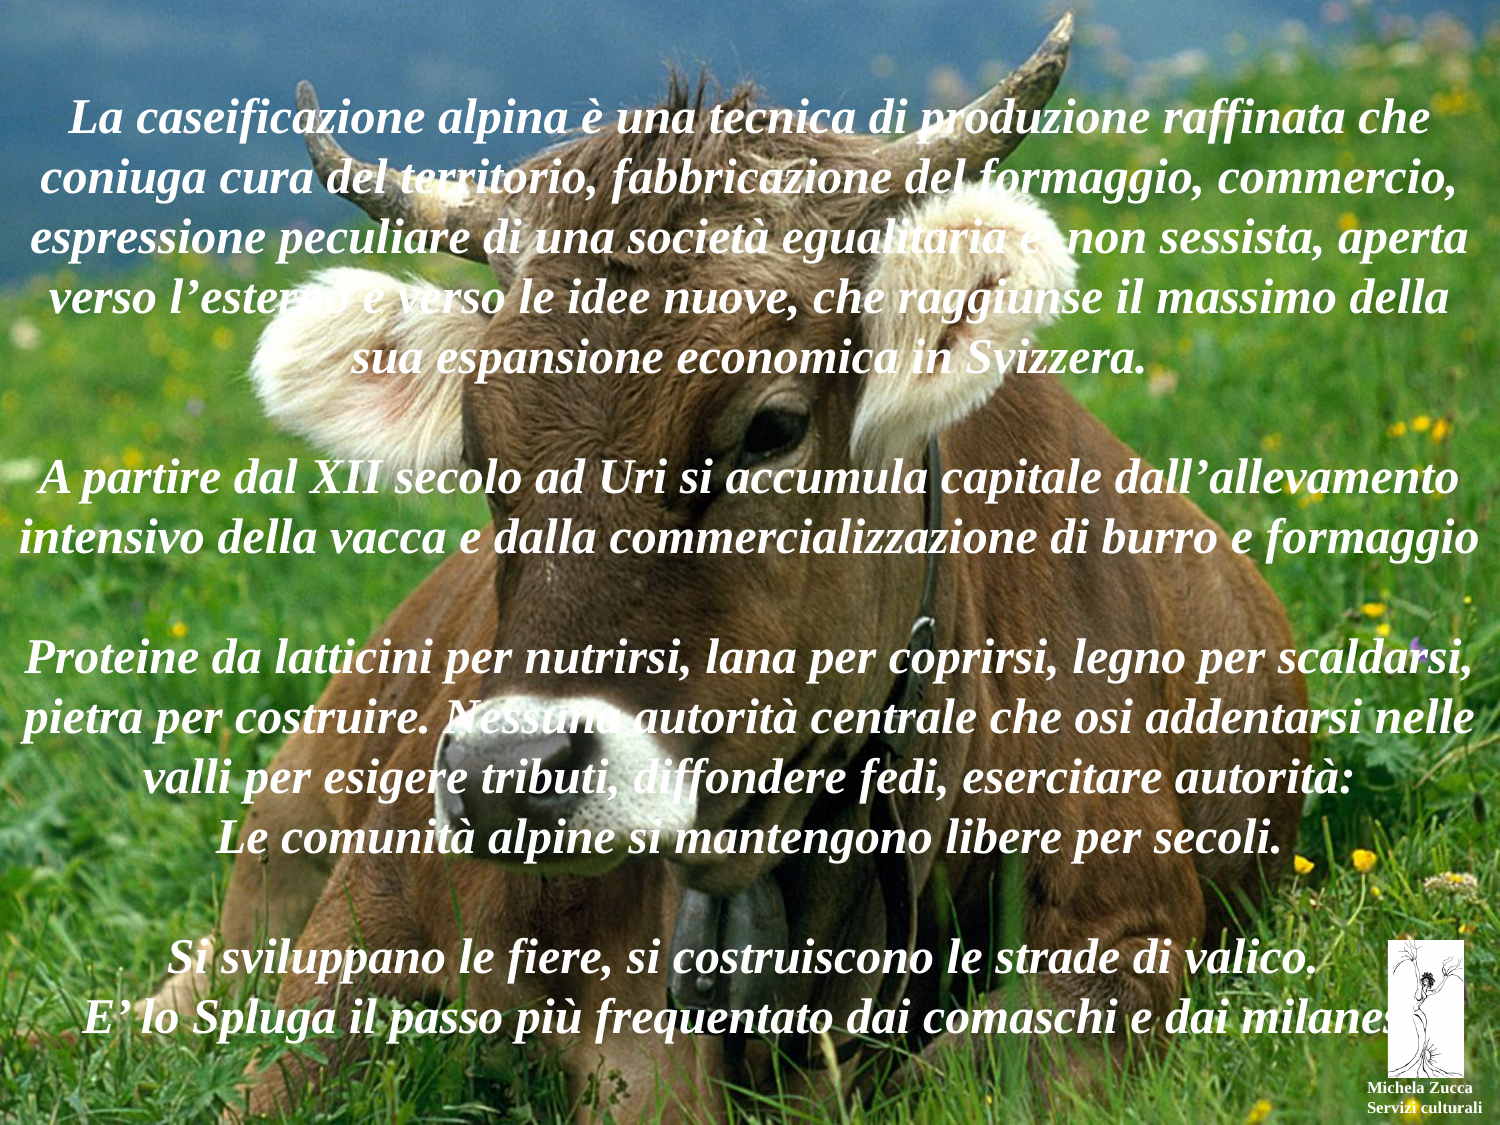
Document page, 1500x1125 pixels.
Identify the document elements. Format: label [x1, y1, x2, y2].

text_box [1387, 940, 1465, 1079]
picture [0, 0, 1500, 1125]
